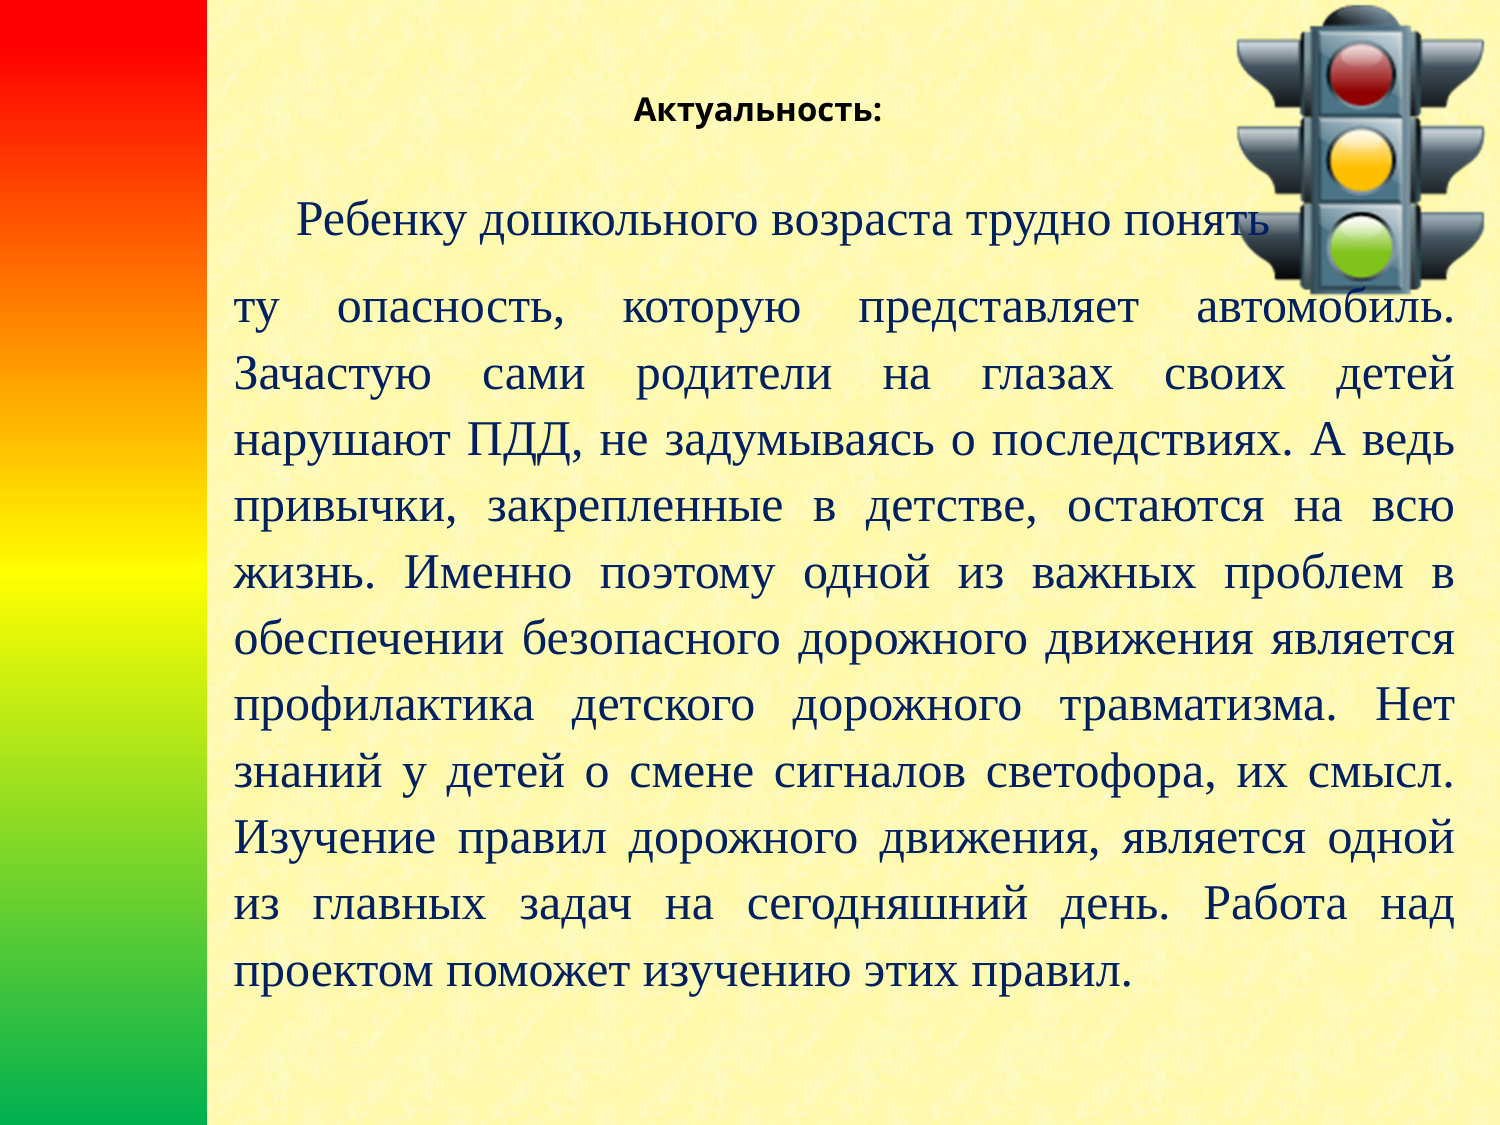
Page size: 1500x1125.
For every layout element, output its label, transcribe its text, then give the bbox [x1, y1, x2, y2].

picture [0, 0, 1500, 1125]
list Ребенку дошкольного возраста трудно понять ту опасность, которую представляет автомобиль. Зачастую сами родители на глазах своих детей нарушают ПДД, не задумываясь о последствиях. А ведь привычки, закрепленные в детстве, остаются на всю жизнь. Именно поэтому одной из важных проблем в обеспечении безопасного дорожного движения является профилактика детского дорожного травматизма. Нет знаний у детей о смене сигналов светофора, их смысл. Изучение правил дорожного движения, является одной из главных задач на сегодняшний день. Работа над проектом поможет изучению этих правил. [218, 172, 1471, 1125]
title Актуальность: [253, 78, 1263, 172]
